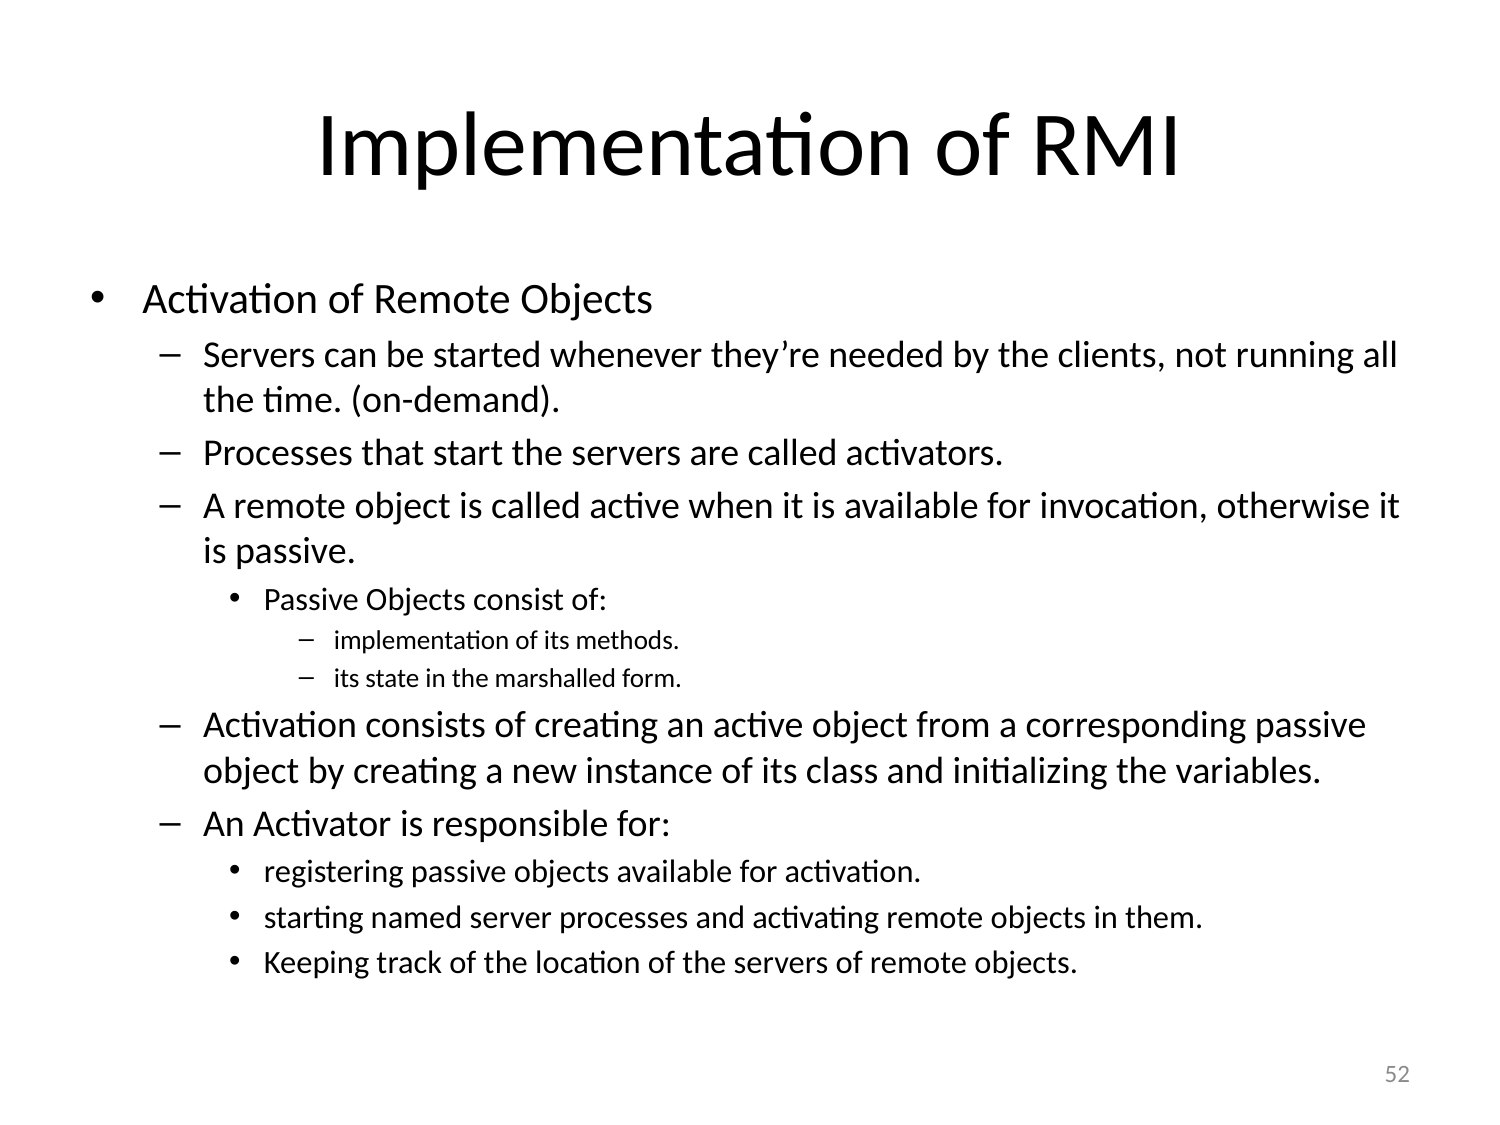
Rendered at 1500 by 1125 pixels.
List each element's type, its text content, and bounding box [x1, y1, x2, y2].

list Activation of Remote Objects Servers can be started whenever they’re needed by the clients, not running all the time. (on-demand). Processes that start the servers are called activators. A remote object is called active when it is available for invocation, otherwise it is passive. Passive Objects consist of: implementation of its methods. its state in the marshalled form. Activation consists of creating an active object from a corresponding passive object by creating a new instance of its class and initializing the variables. An Activator is responsible for: registering passive objects available for activation. starting named server processes and activating remote objects in them. Keeping track of the location of the servers of remote objects. [75, 262, 1425, 1005]
title Implementation of RMI [75, 45, 1425, 233]
slide_number 52 [1074, 1042, 1425, 1103]
